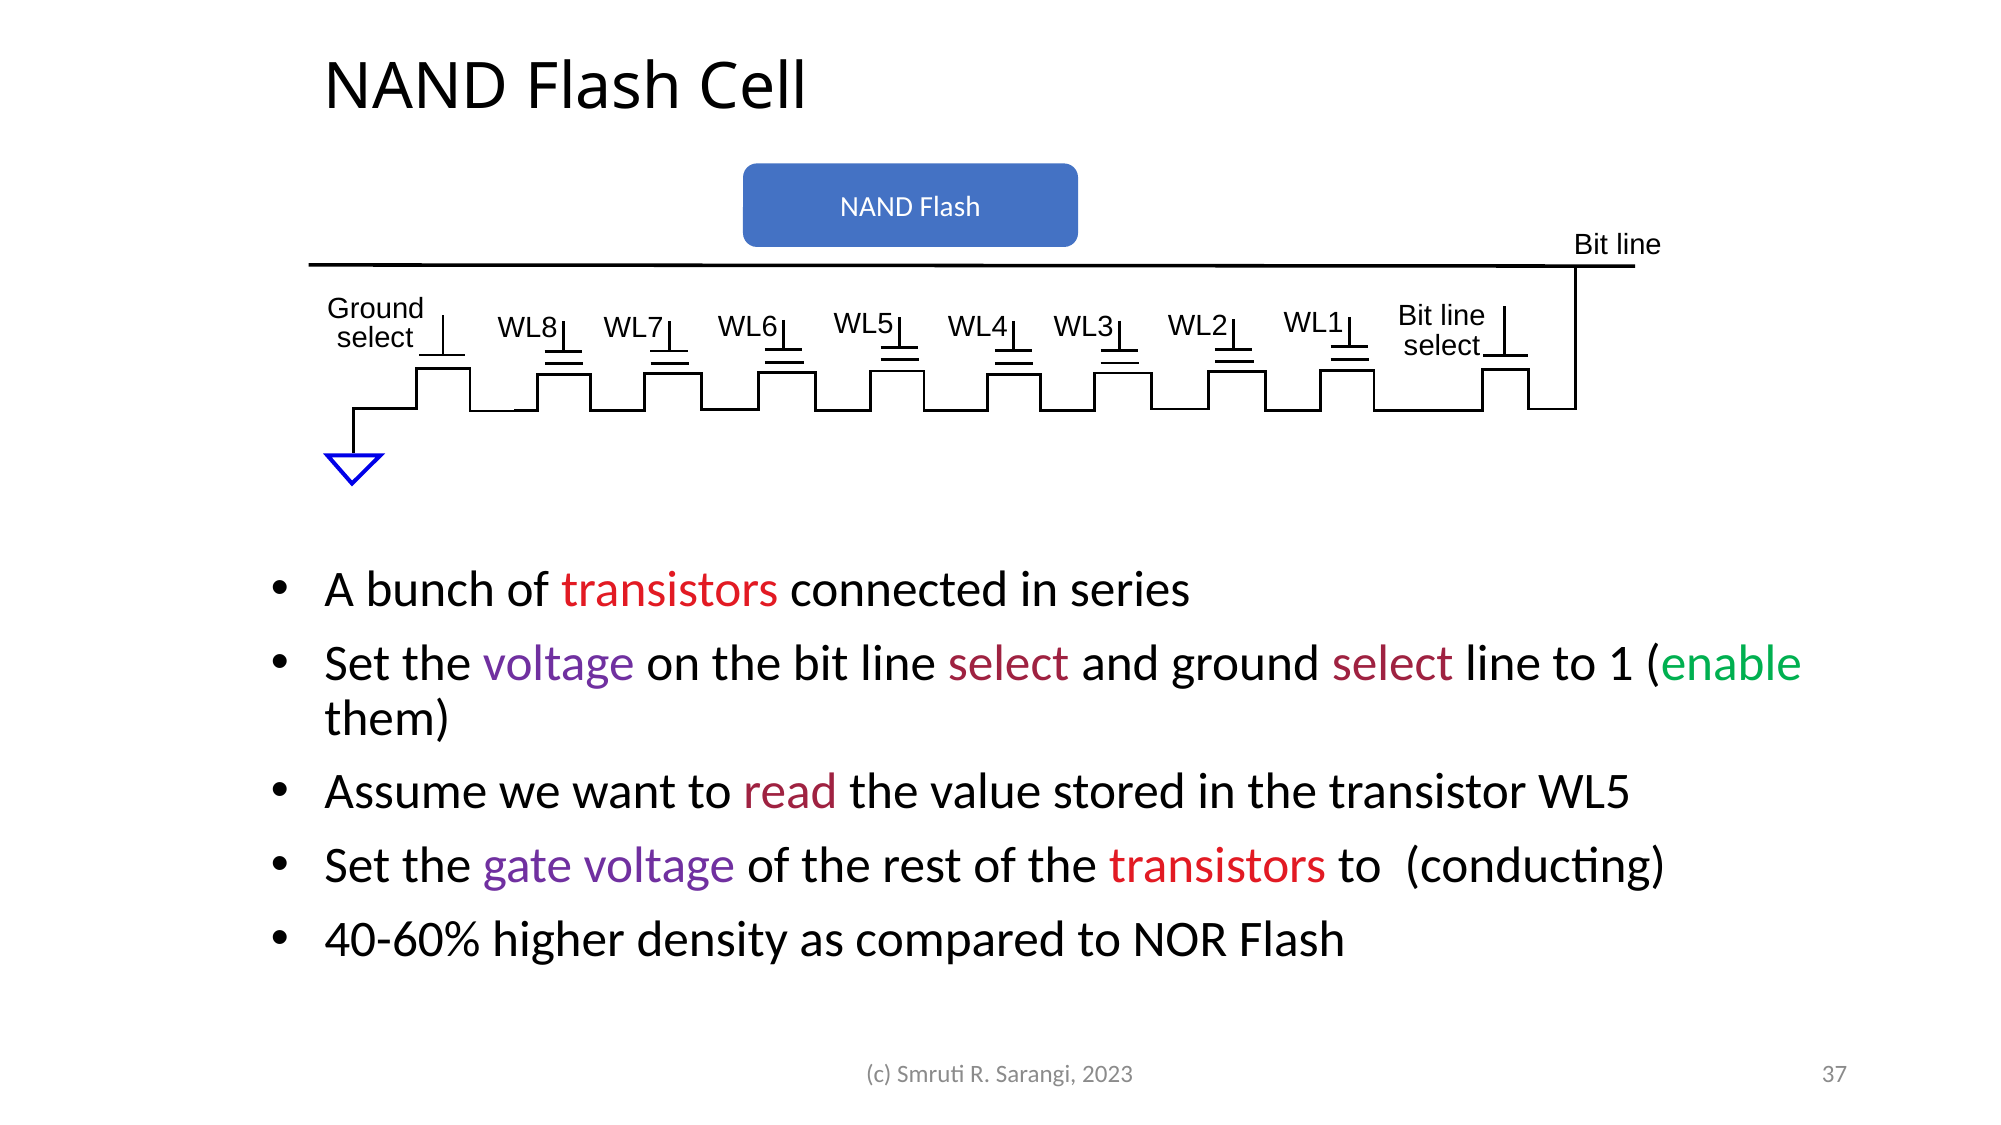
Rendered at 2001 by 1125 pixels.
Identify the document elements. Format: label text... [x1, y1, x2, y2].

footer (c) Smruti R. Sarangi, 2023 [662, 1042, 1338, 1103]
title NAND Flash Cell [308, 45, 1434, 131]
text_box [308, 163, 1678, 484]
slide_number 37 [1412, 1042, 1863, 1103]
